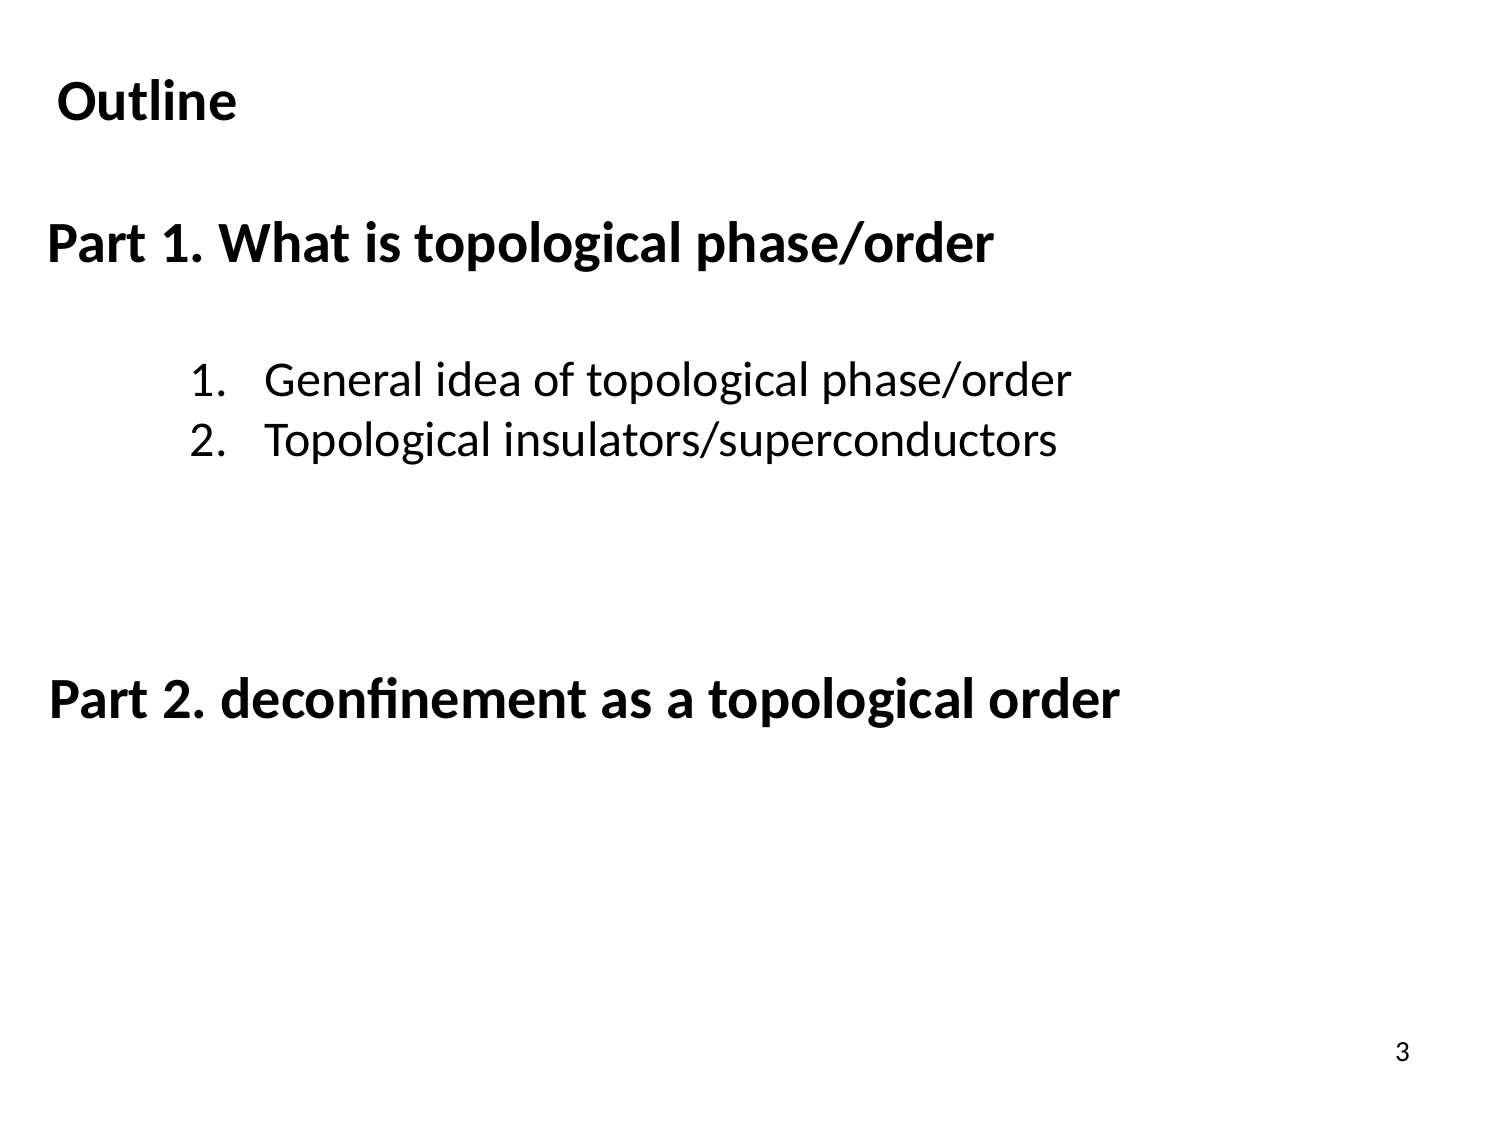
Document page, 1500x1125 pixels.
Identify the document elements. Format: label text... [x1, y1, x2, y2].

text_box Part 1. What is topological phase/order [32, 196, 1011, 282]
text_box Outline [42, 54, 253, 140]
text_box Part 2. deconfinement as a topological order [34, 652, 1382, 738]
slide_number 3 [1074, 1024, 1426, 1103]
text_box General idea of topological phase/order Topological insulators/superconductors [174, 338, 1188, 474]
